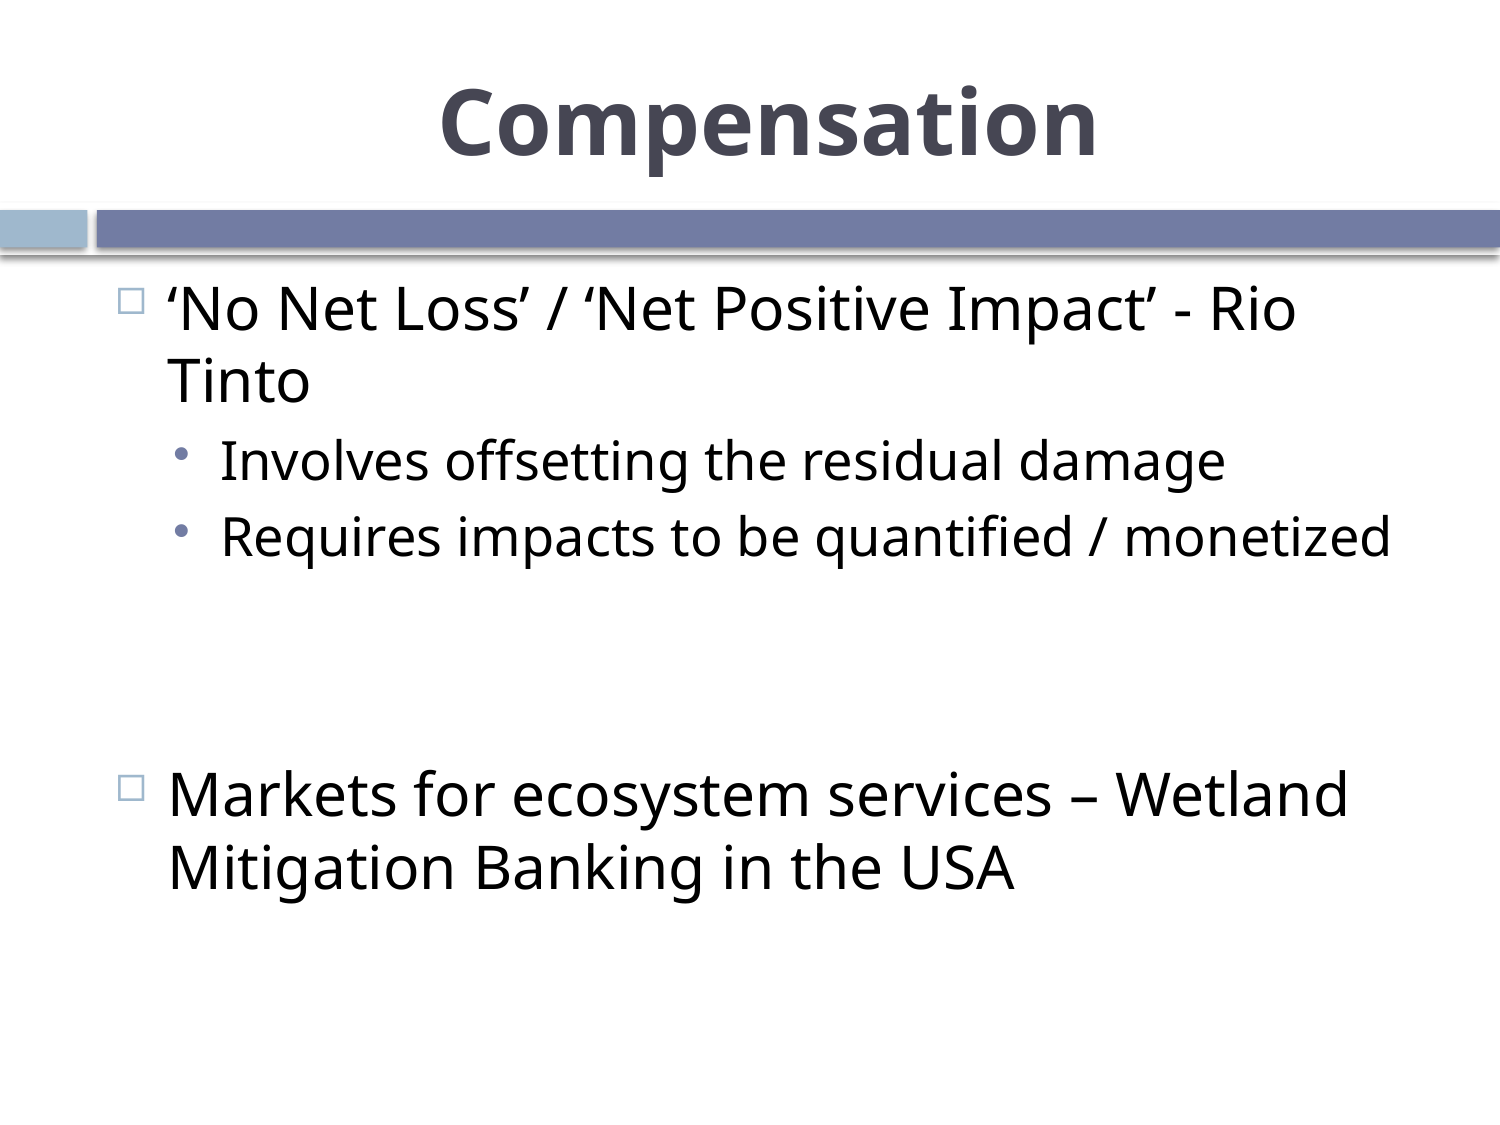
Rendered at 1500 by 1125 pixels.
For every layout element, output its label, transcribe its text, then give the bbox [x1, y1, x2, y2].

title Compensation [100, 37, 1438, 200]
list ‘No Net Loss’ / ‘Net Positive Impact’ - Rio Tinto Involves offsetting the residual damage Requires impacts to be quantified / monetized Markets for ecosystem services – Wetland Mitigation Banking in the USA [100, 262, 1438, 1000]
